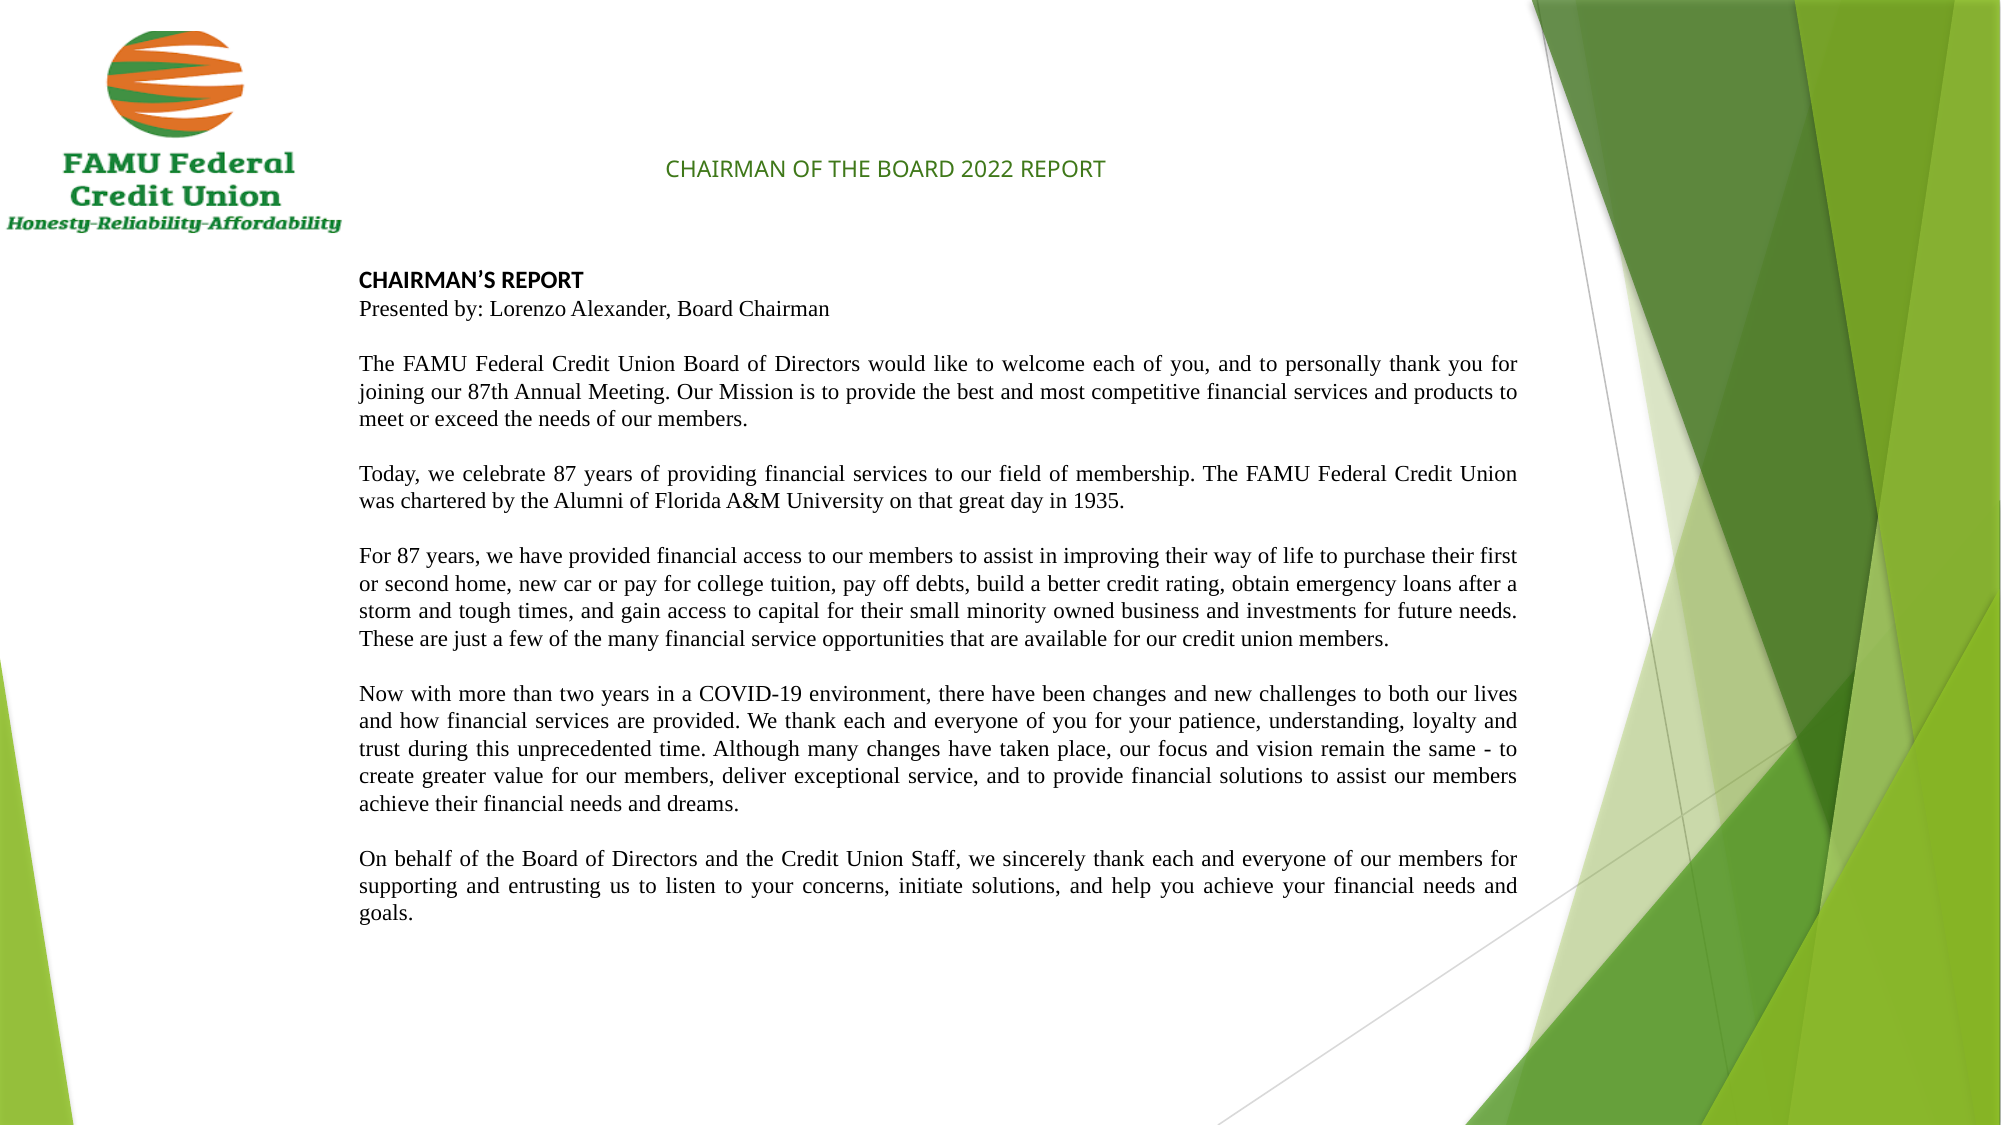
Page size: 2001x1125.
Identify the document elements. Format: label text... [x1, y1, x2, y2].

footer CHAIRMAN OF THE BOARD 2022 REPORT [488, 138, 1340, 199]
text_box CHAIRMAN’S REPORT Presented by: Lorenzo Alexander, Board Chairman The FAMU Federal Credit Union Board of Directors would like to welcome each of you, and to personally thank you for joining our 87th Annual Meeting. Our Mission is to provide the best and most competitive financial services and products to meet or exceed the needs of our members. Today, we celebrate 87 years of providing financial services to our field of membership. The FAMU Federal Credit Union was chartered by the Alumni of Florida A&M University on that great day in 1935. For 87 years, we have provided financial access to our members to assist in improving their way of life to purchase their first or second home, new car or pay for college tuition, pay off debts, build a better credit rating, obtain emergency loans after a storm and tough times, and gain access to capital for their small minority owned business and investments for future needs. These are just a few of the many financial service opportunities that are available for our credit union members. Now with more than two years in a COVID-19 environment, there have been changes and new challenges to both our lives and how financial services are provided. We thank each and everyone of you for your patience, understanding, loyalty and trust during this unprecedented time. Although many changes have taken place, our focus and vision remain the same - to create greater value for our members, deliver exceptional service, and to provide financial solutions to assist our members achieve their financial needs and dreams. On behalf of the Board of Directors and the Credit Union Staff, we sincerely thank each and everyone of our members for supporting and entrusting us to listen to your concerns, initiate solutions, and help you achieve your financial needs and goals. [344, 256, 1535, 1013]
picture [0, 30, 356, 247]
